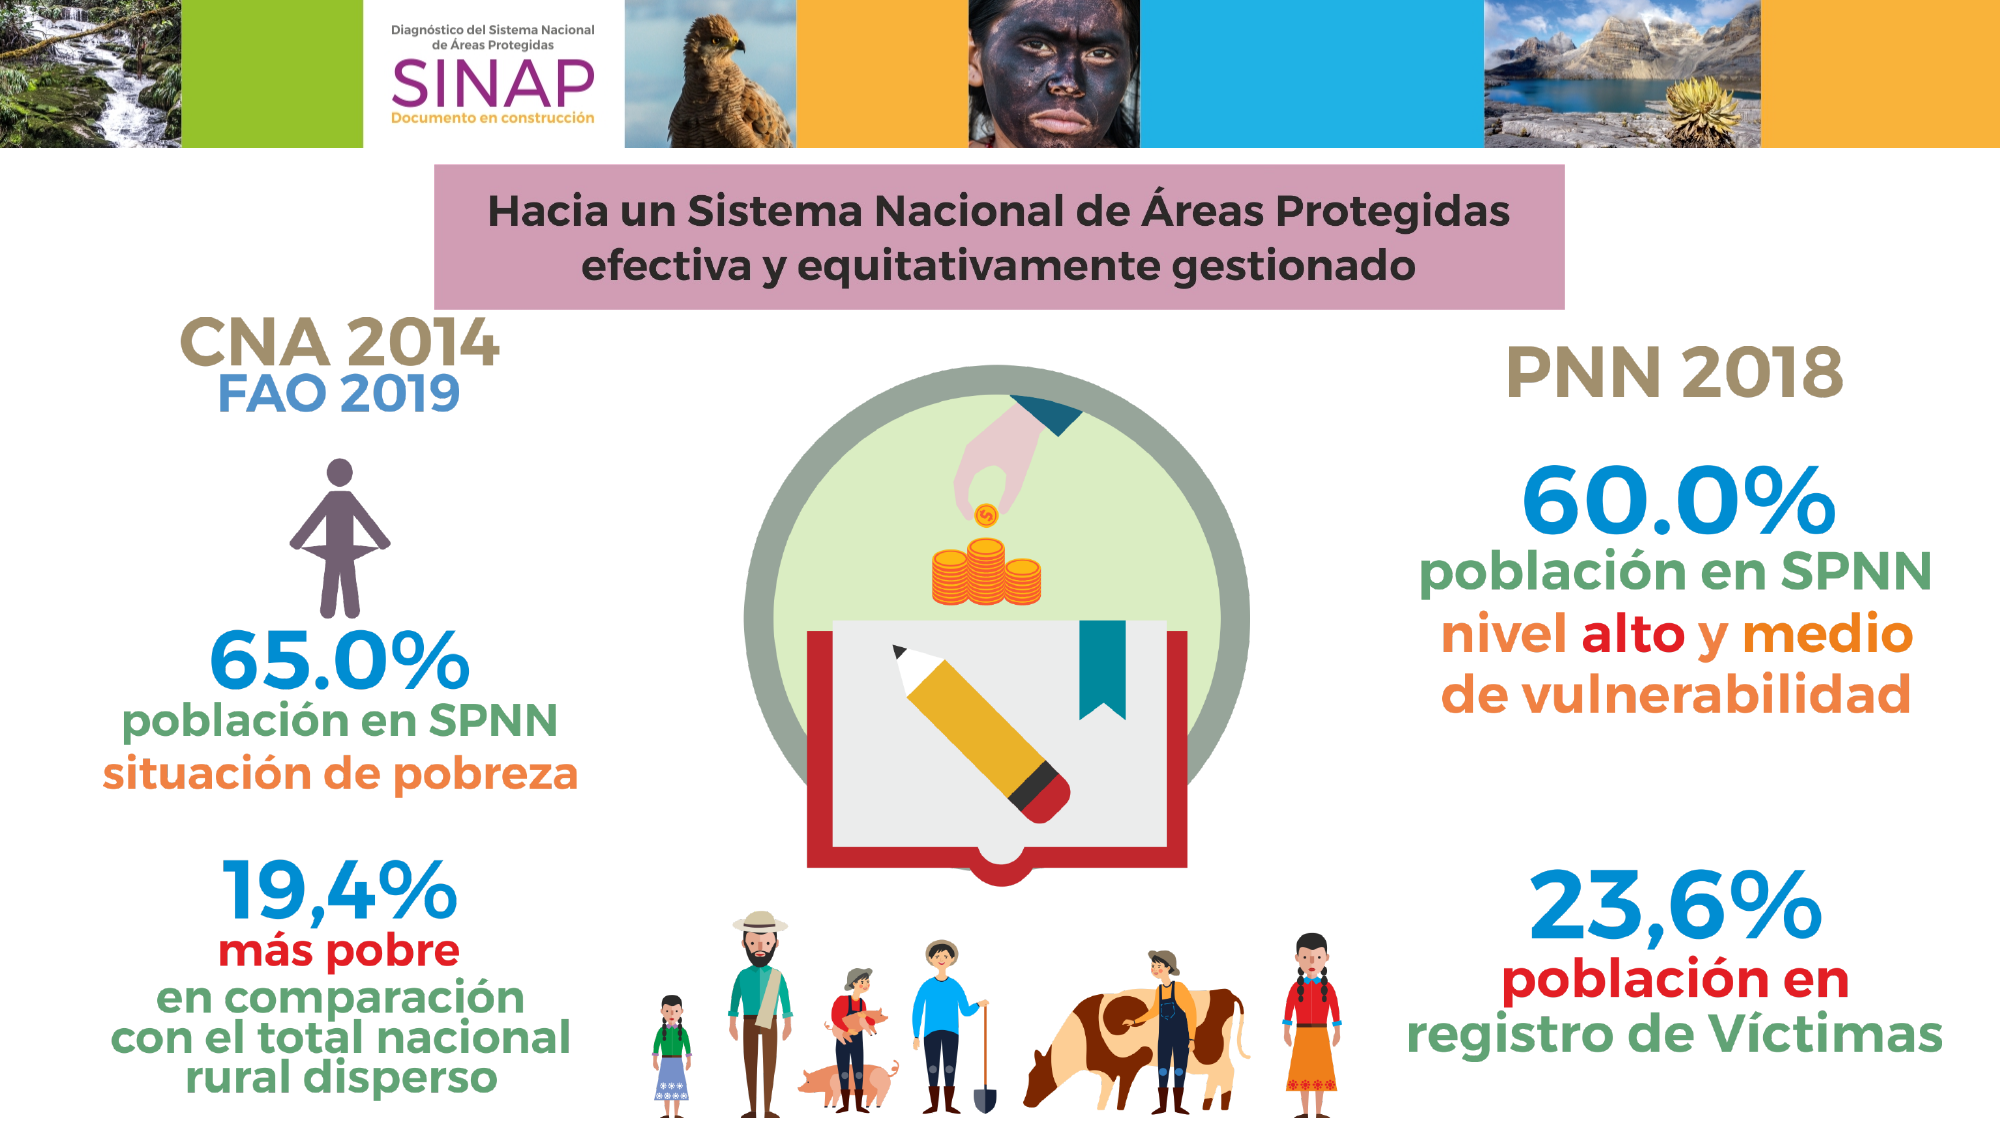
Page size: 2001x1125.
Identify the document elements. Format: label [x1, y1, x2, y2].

picture [1409, 346, 1942, 1062]
picture [434, 164, 1565, 310]
picture [0, 0, 2000, 148]
picture [102, 317, 1342, 1118]
